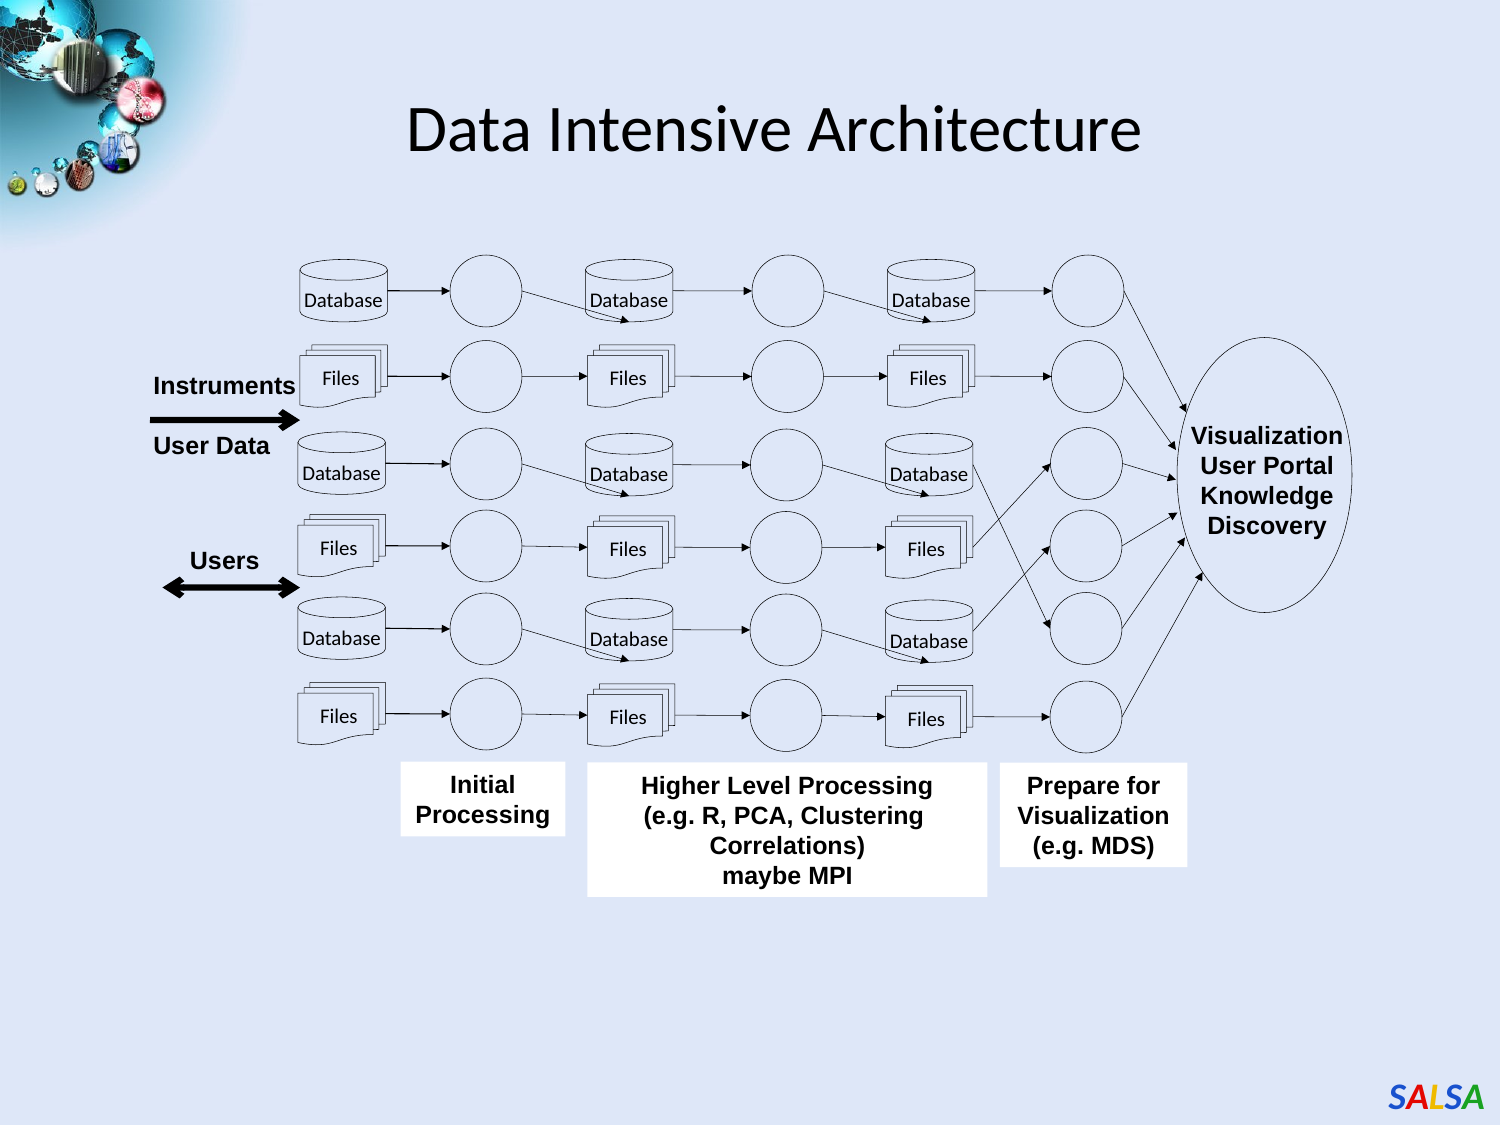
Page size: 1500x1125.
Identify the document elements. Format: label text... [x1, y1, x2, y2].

text_box Data Intensive Architecture [249, 62, 1300, 188]
picture [0, 0, 263, 253]
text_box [137, 254, 1360, 899]
